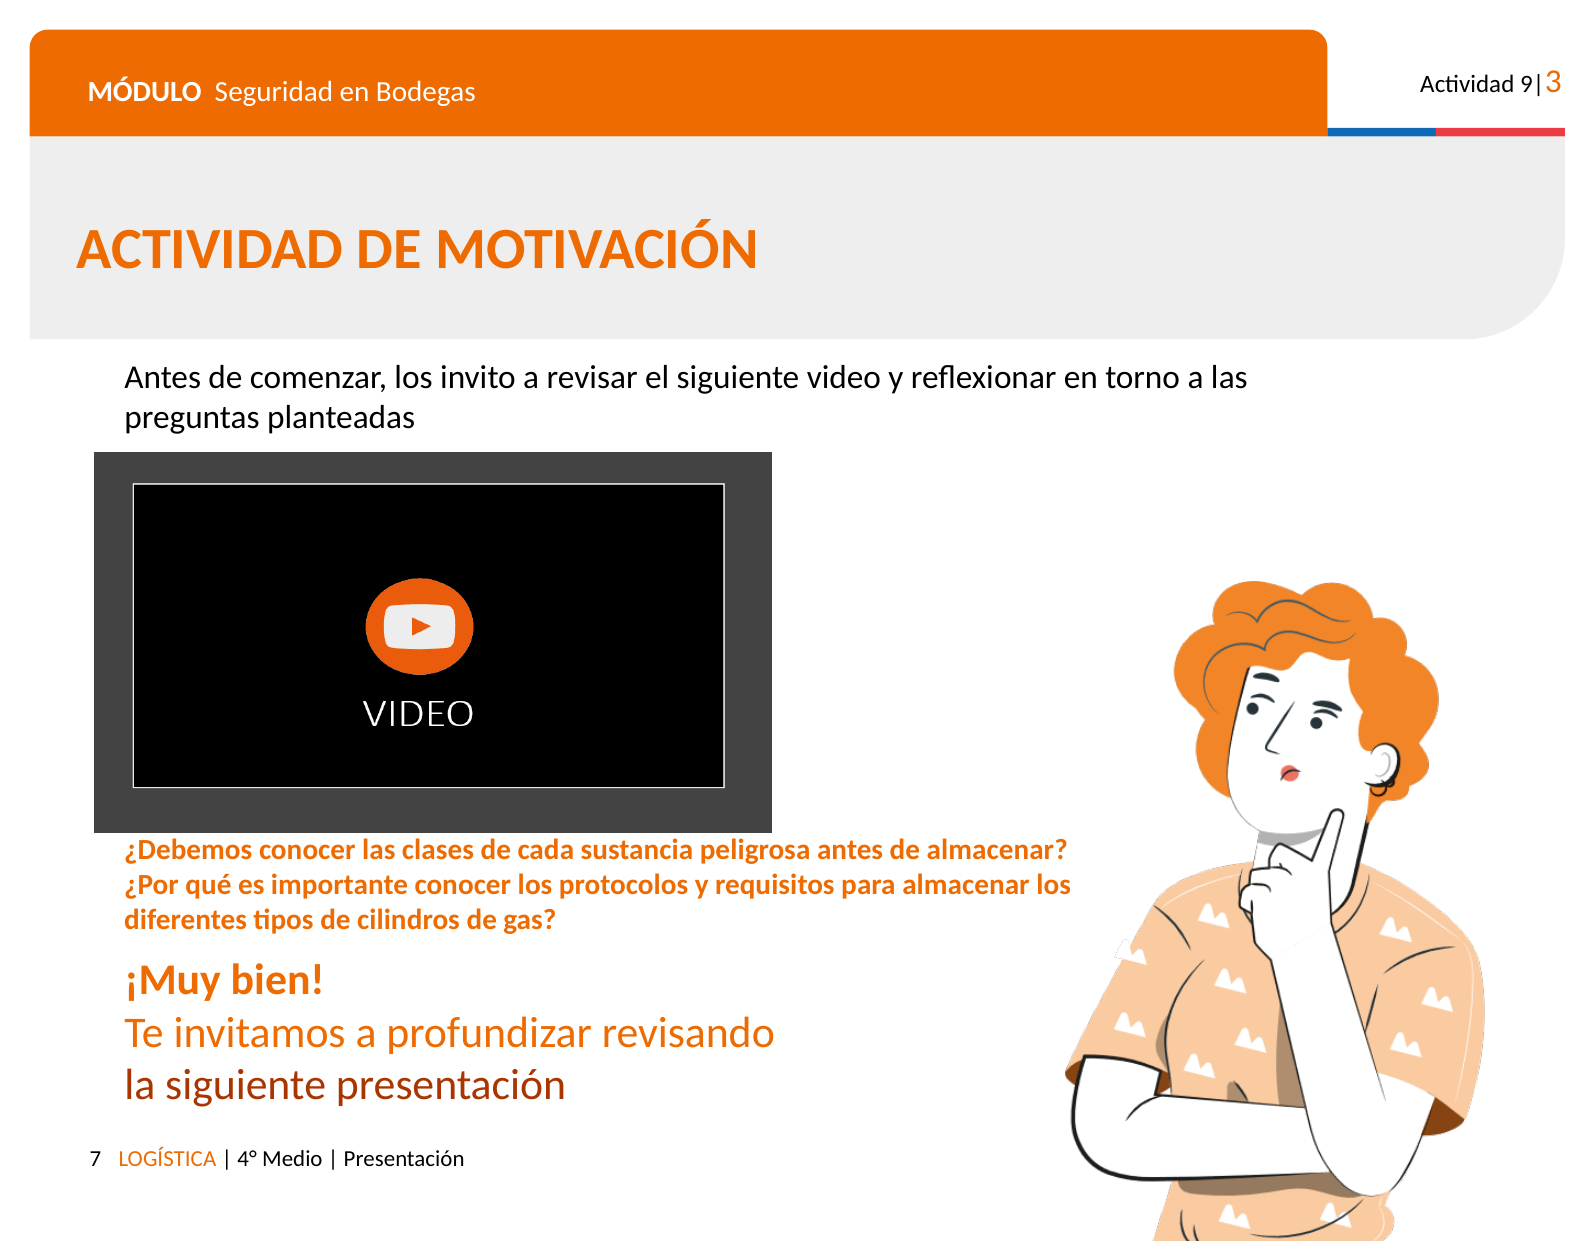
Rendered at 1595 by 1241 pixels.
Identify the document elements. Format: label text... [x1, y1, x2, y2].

text_box ACTIVIDAD DE MOTIVACIÓN [61, 225, 1530, 278]
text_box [93, 450, 773, 834]
text_box Antes de comenzar, los invito a revisar el siguiente video y reflexionar en torno a las preguntas planteadas [109, 340, 1322, 457]
text_box ¿Debemos conocer las clases de cada sustancia peligrosa antes de almacenar? ¿Por qué es importante conocer los protocolos y requisitos para almacenar los diferentes tipos de cilindros de gas? [109, 822, 1058, 1083]
picture [1064, 581, 1486, 1241]
